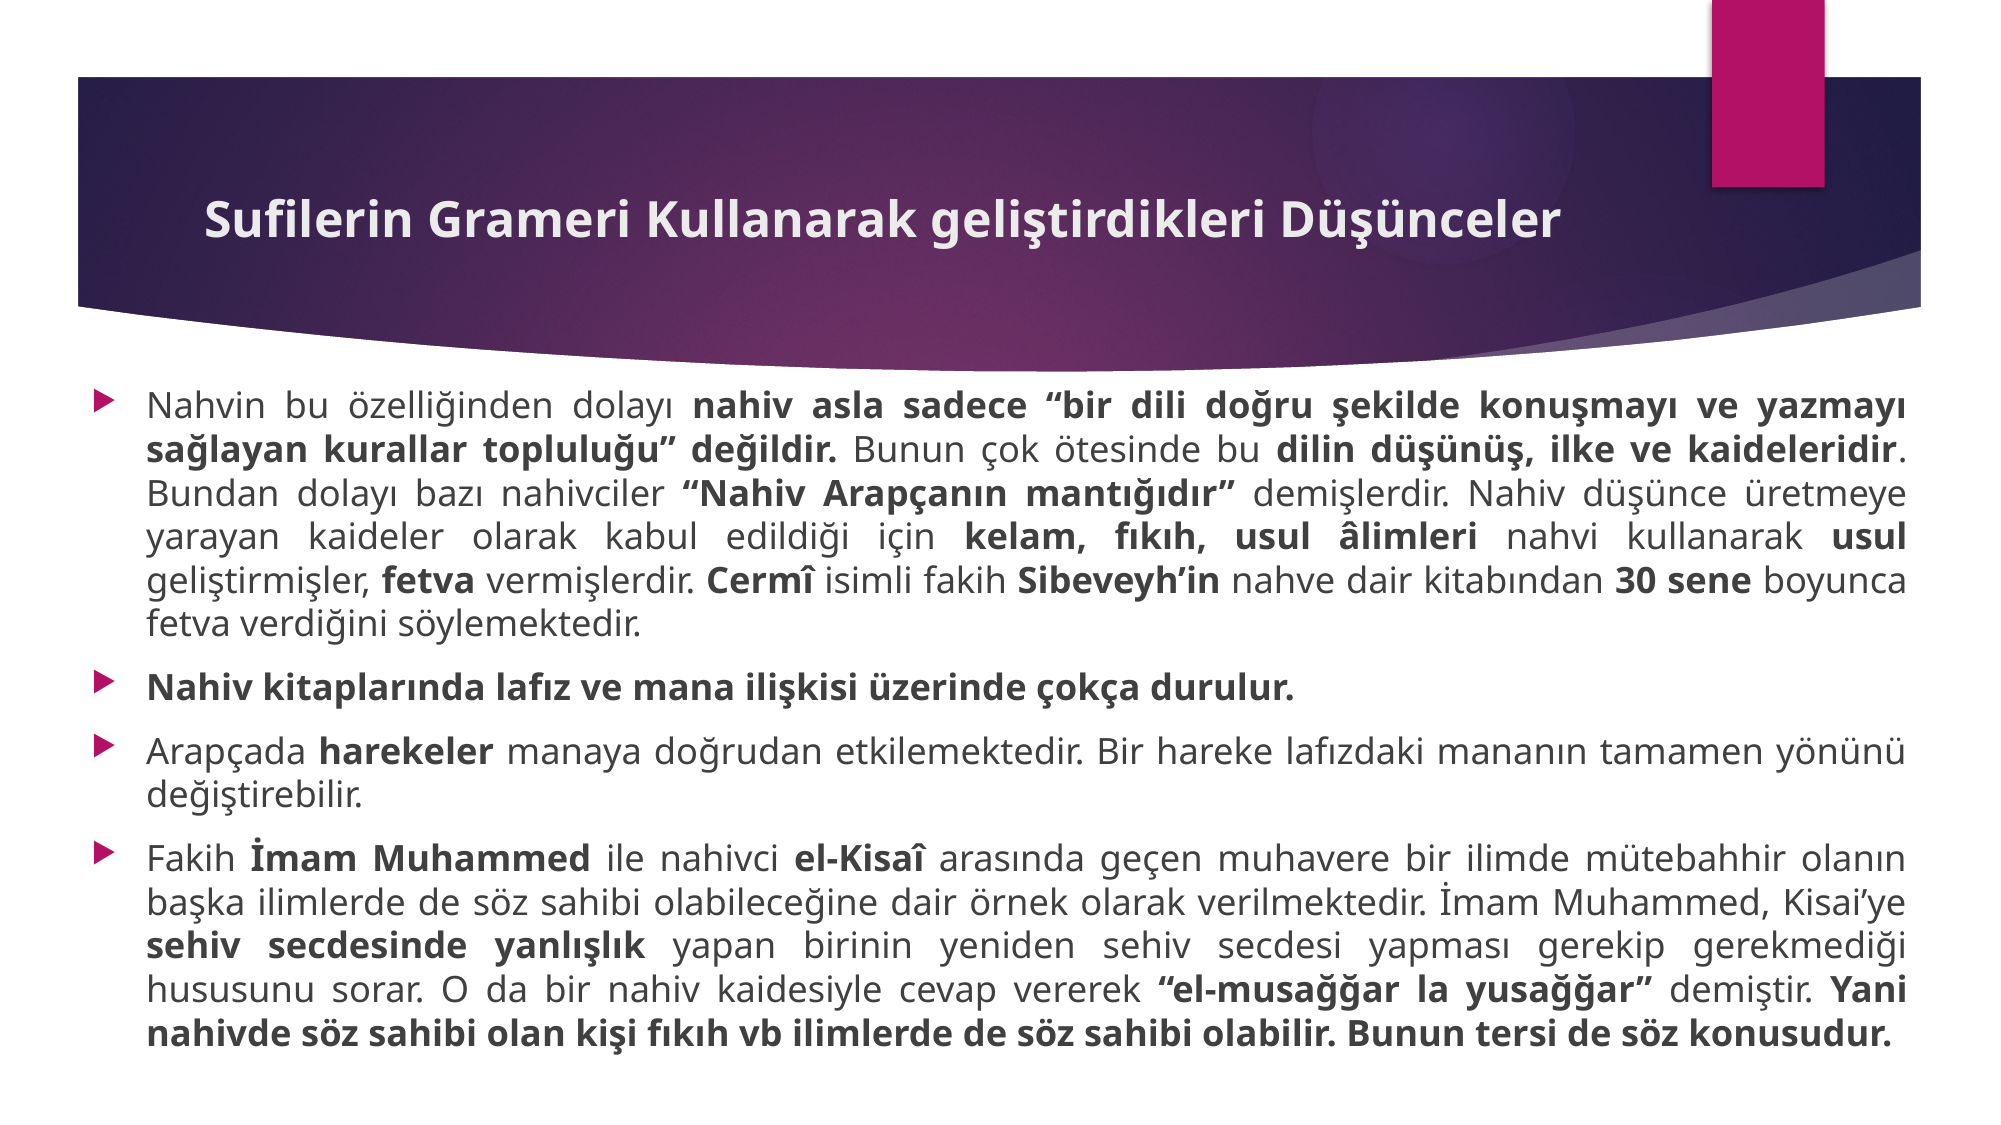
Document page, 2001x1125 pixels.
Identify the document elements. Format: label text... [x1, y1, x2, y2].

list Nahvin bu özelliğinden dolayı nahiv asla sadece “bir dili doğru şekilde konuşmayı ve yazmayı sağlayan kurallar topluluğu” değildir. Bunun çok ötesinde bu dilin düşünüş, ilke ve kaideleridir. Bundan dolayı bazı nahivciler “Nahiv Arapçanın mantığıdır” demişlerdir. Nahiv düşünce üretmeye yarayan kaideler olarak kabul edildiği için kelam, fıkıh, usul âlimleri nahvi kullanarak usul geliştirmişler, fetva vermişlerdir. Cermî isimli fakih Sibeveyh’in nahve dair kitabından 30 sene boyunca fetva verdiğini söylemektedir. Nahiv kitaplarında lafız ve mana ilişkisi üzerinde çokça durulur. Arapçada harekeler manaya doğrudan etkilemektedir. Bir hareke lafızdaki mananın tamamen yönünü değiştirebilir. Fakih İmam Muhammed ile nahivci el-Kisaî arasında geçen muhavere bir ilimde mütebahhir olanın başka ilimlerde de söz sahibi olabileceğine dair örnek olarak verilmektedir. İmam Muhammed, Kisai’ye sehiv secdesinde yanlışlık yapan birinin yeniden sehiv secdesi yapması gerekip gerekmediği hususunu sorar. O da bir nahiv kaidesiyle cevap vererek “el-musağğar la yusağğar” demiştir. Yani nahivde söz sahibi olan kişi fıkıh vb ilimlerde de söz sahibi olabilir. Bunun tersi de söz konusudur. [76, 375, 1923, 1102]
title Sufilerin Grameri Kullanarak geliştirdikleri Düşünceler [189, 159, 1627, 276]
